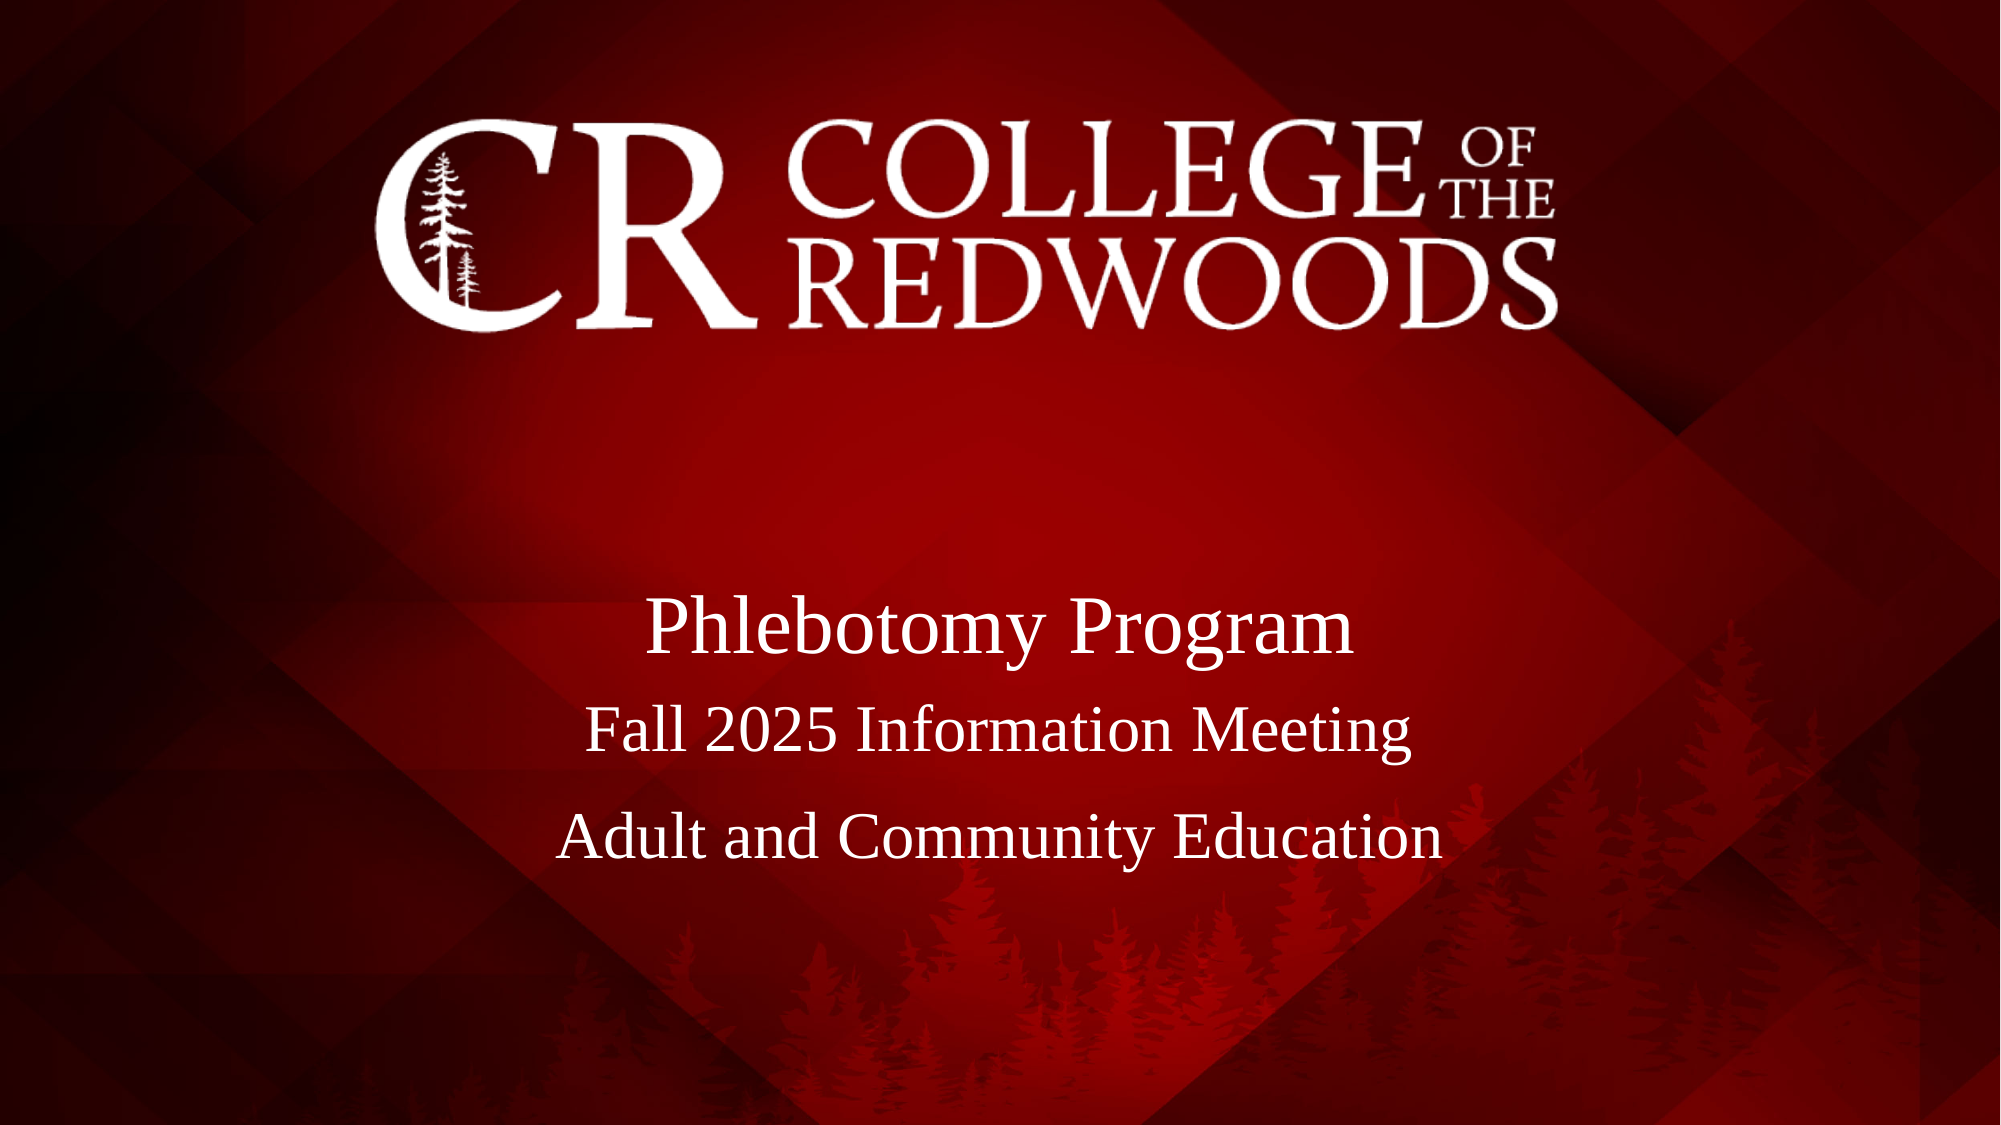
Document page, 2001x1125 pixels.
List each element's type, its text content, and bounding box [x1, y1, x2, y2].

text_box Phlebotomy Program Fall 2025 Information Meeting Adult and Community Education [500, 562, 1500, 880]
picture [0, 0, 2001, 1125]
